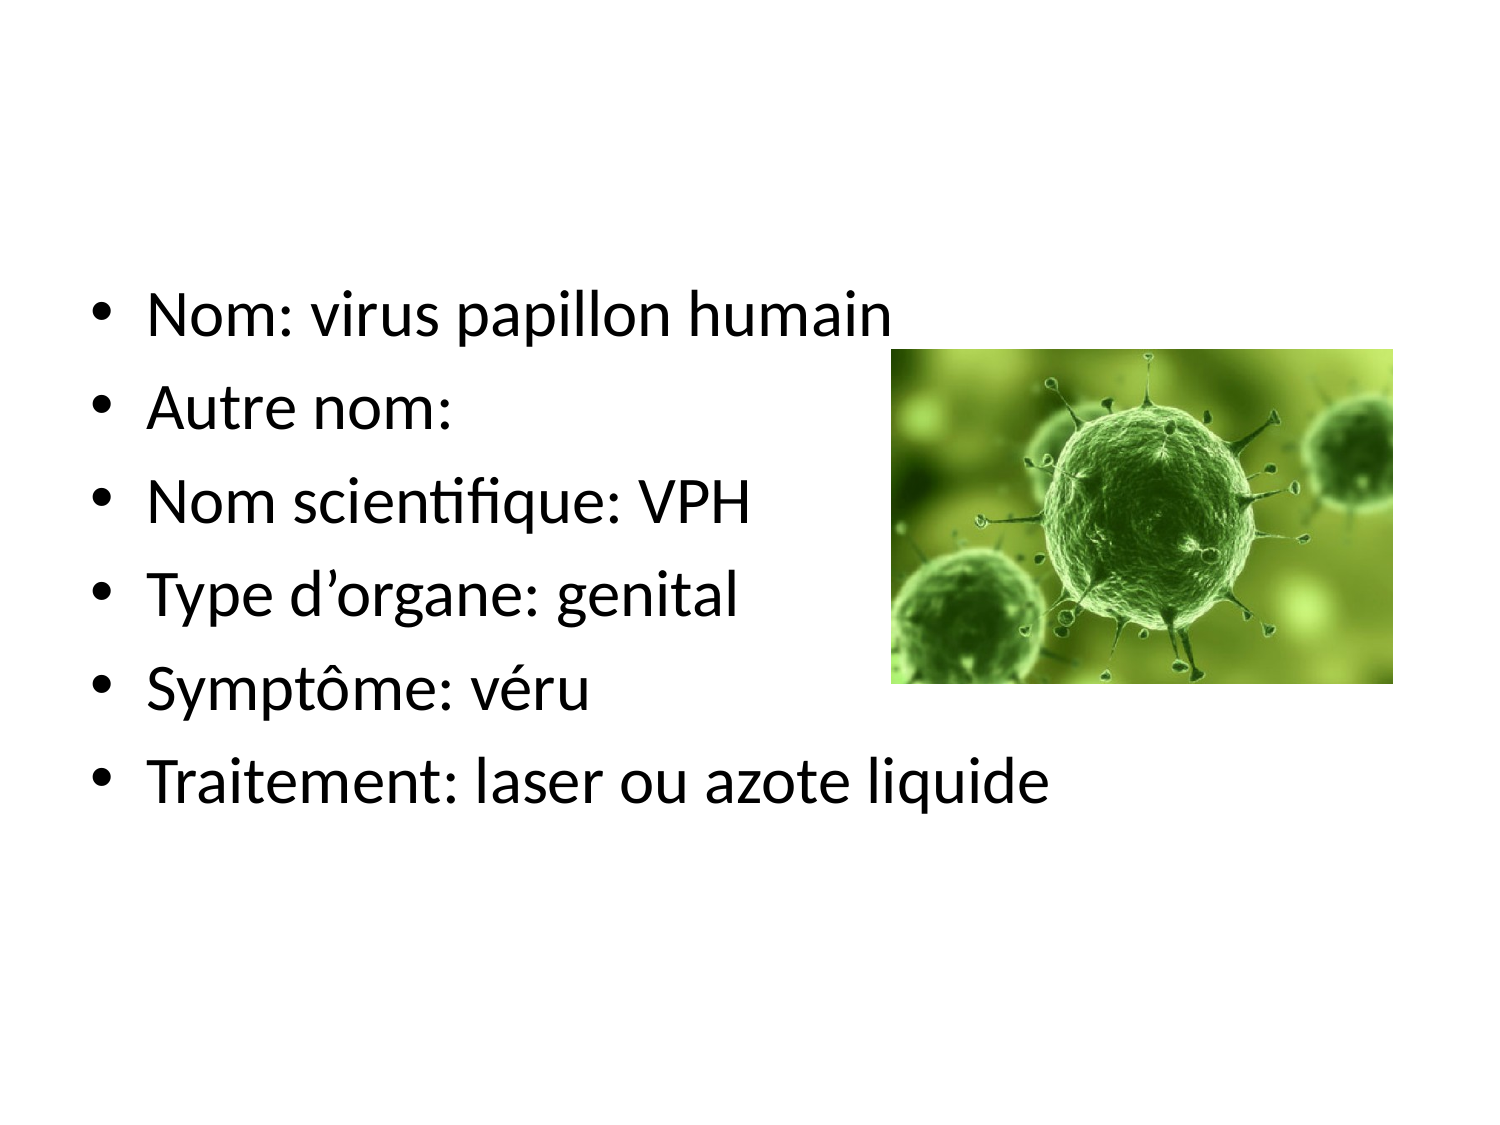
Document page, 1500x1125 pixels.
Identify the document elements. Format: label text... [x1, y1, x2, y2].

list Nom: virus papillon humain Autre nom: Nom scientifique: VPH Type d’organe: genital Symptôme: véru Traitement: laser ou azote liquide [75, 262, 1425, 1005]
picture [891, 349, 1393, 684]
